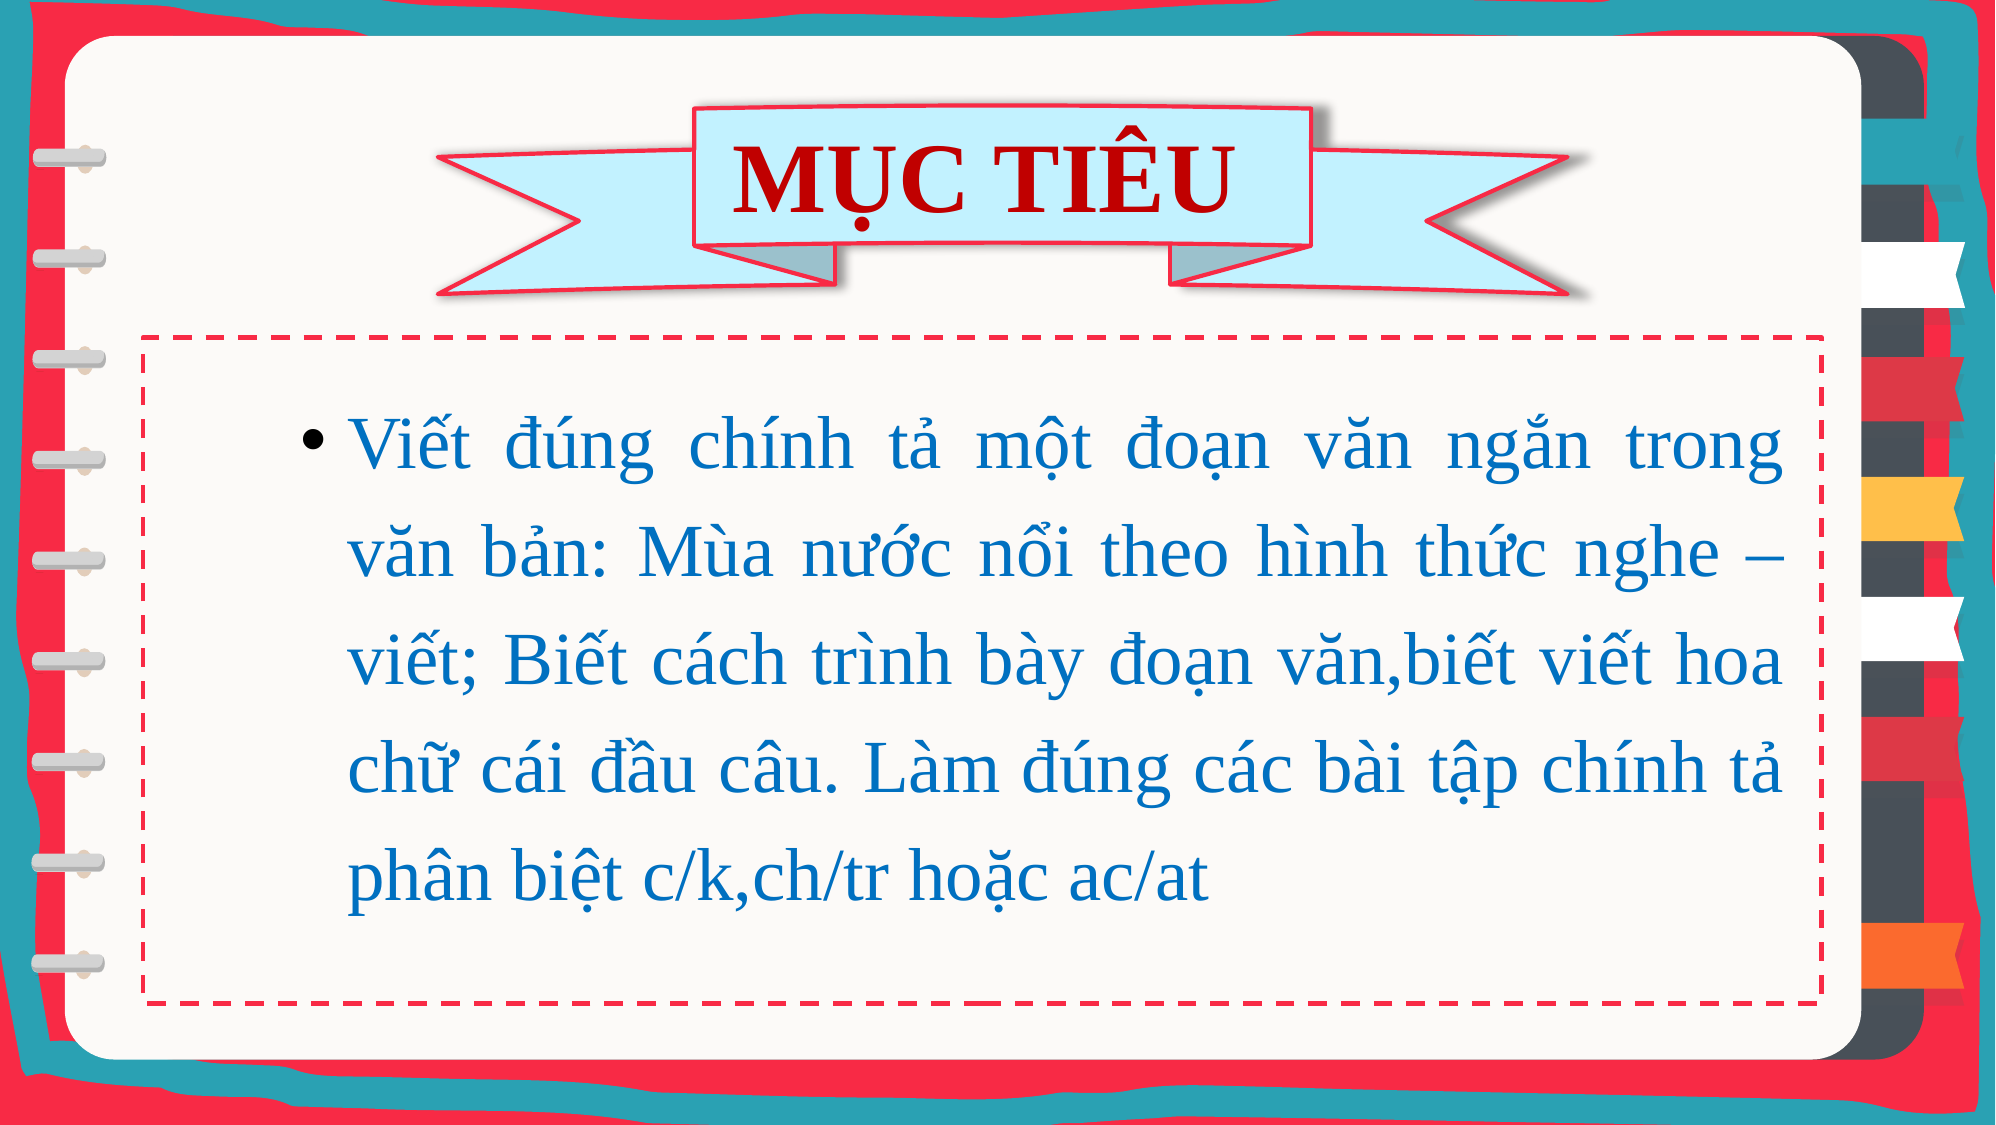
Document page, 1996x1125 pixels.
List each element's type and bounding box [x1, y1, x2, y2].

text_box [142, 337, 1822, 1004]
text_box [437, 105, 1568, 295]
